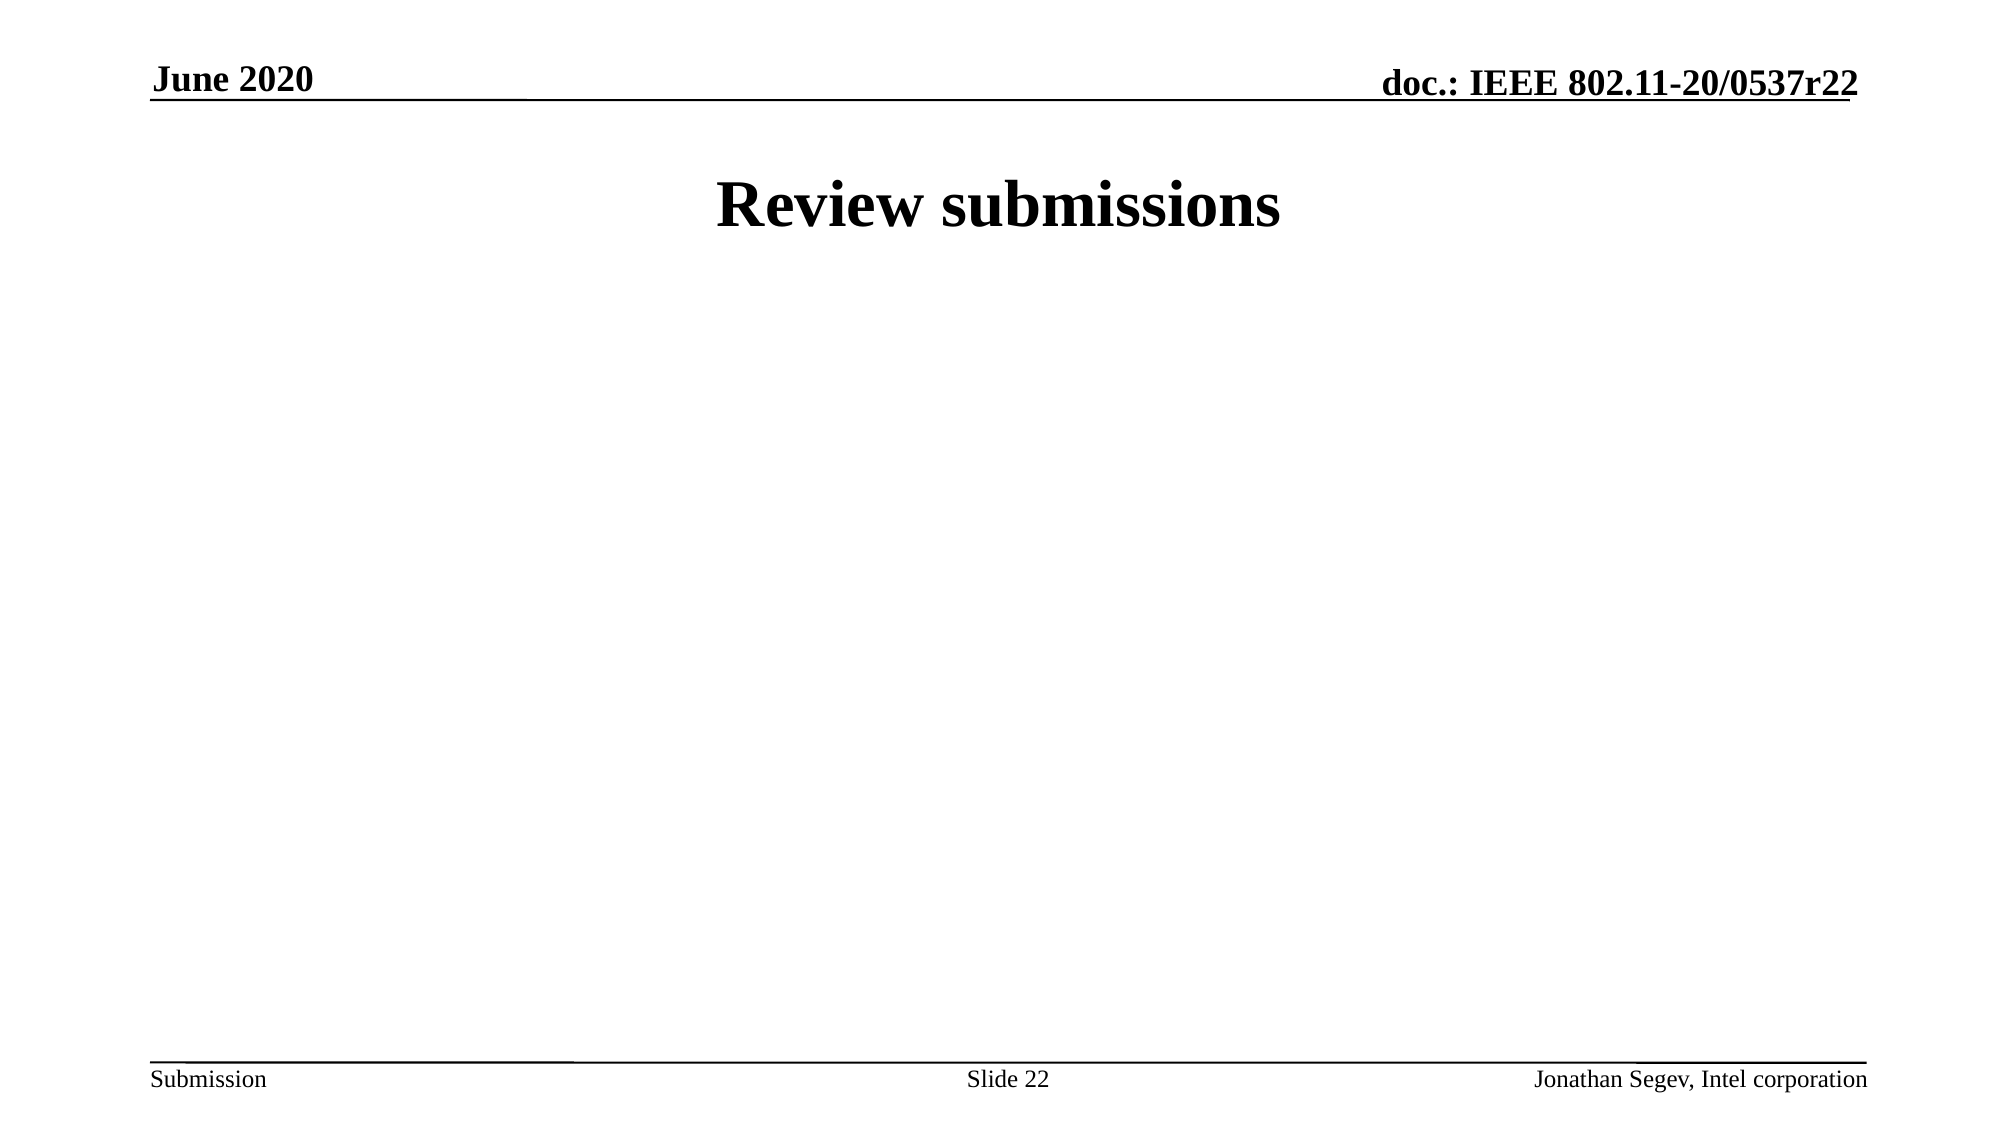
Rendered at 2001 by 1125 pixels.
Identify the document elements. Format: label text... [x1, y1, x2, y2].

title Review submissions [149, 112, 1850, 288]
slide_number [152, 54, 563, 100]
footer Jonathan Segev, Intel corporation [1171, 1061, 1869, 1093]
slide_number Slide 22 [950, 1061, 1067, 1123]
